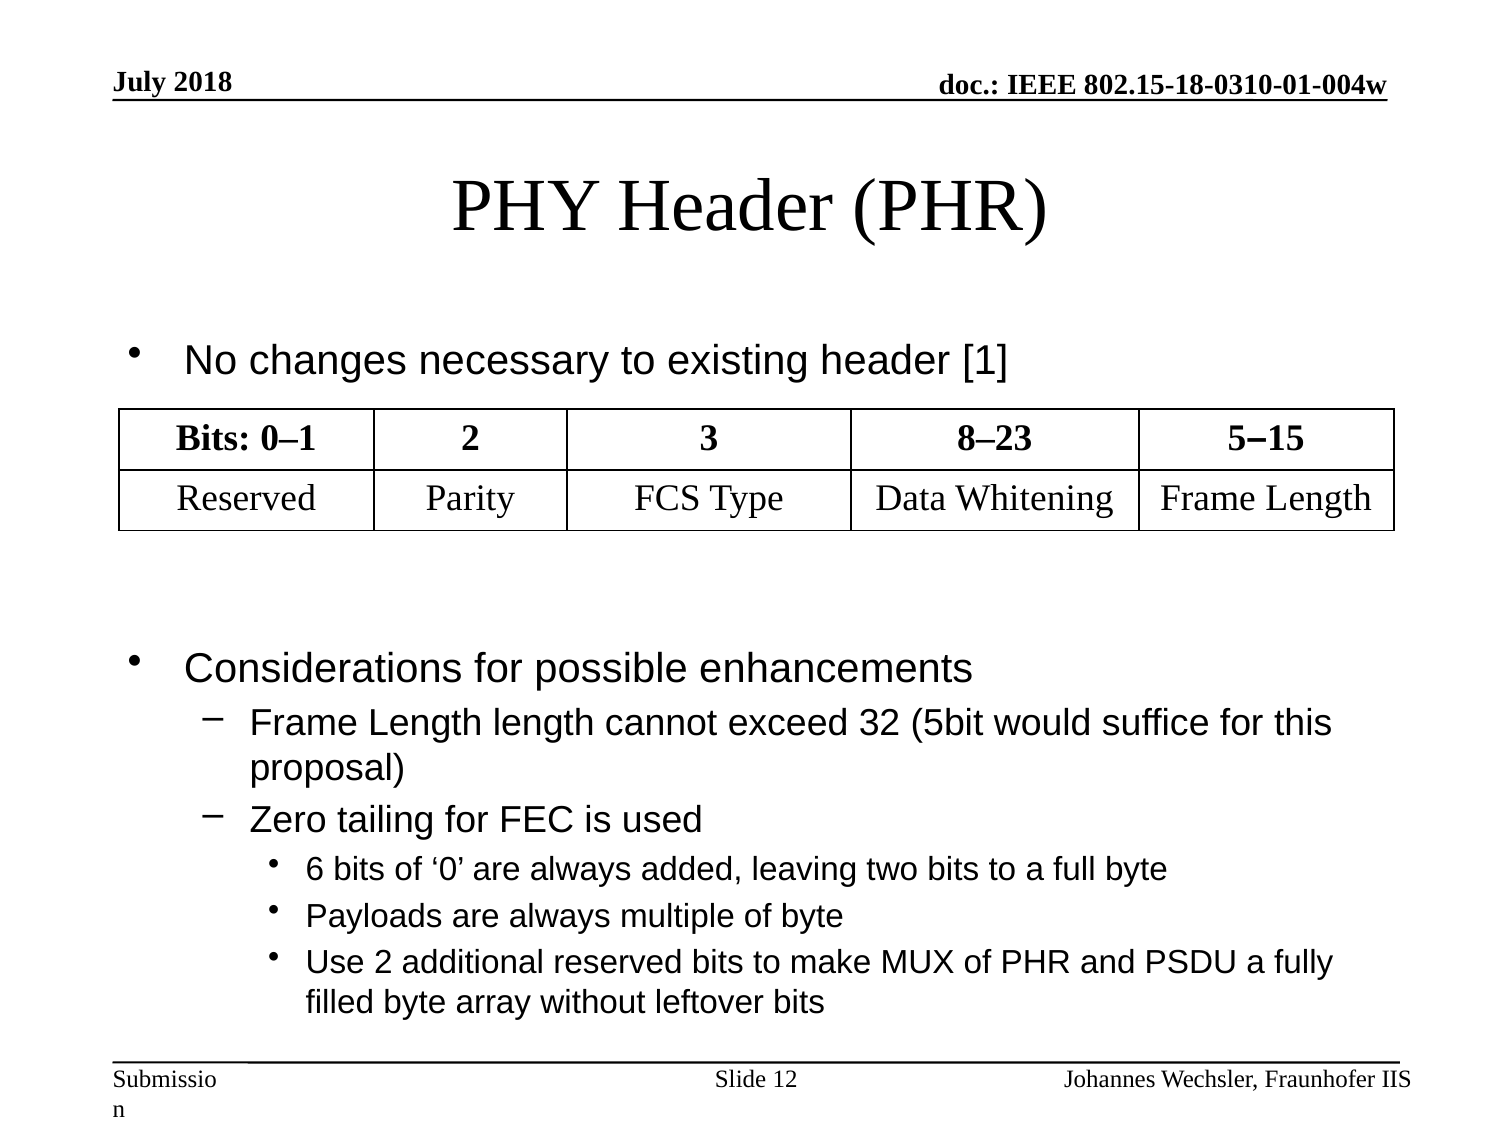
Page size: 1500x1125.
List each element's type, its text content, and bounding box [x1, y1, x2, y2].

table_cell FCS Type [568, 471, 850, 530]
table_header 3 [568, 410, 850, 469]
table_cell Reserved [120, 471, 373, 530]
table_cell Data Whitening [852, 471, 1138, 530]
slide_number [112, 62, 375, 98]
table_header 5–15 [1140, 410, 1393, 469]
table_header Bits: 0–1 [120, 410, 373, 469]
list No changes necessary to existing header [1] Considerations for possible enhancements Frame Length length cannot exceed 32 (5bit would suffice for this proposal) Zero tailing for FEC is used 6 bits of ‘0’ are always added, leaving two bits to a full byte Payloads are always multiple of byte Use 2 additional reserved bits to make MUX of PHR and PSDU a fully filled byte array without leftover bits [112, 324, 1388, 1000]
table_header 8–23 [852, 410, 1138, 469]
table_cell Parity [375, 471, 566, 530]
slide_number Slide 12 [712, 1062, 800, 1093]
table_cell Frame Length [1140, 471, 1393, 530]
table_header 2 [375, 410, 566, 469]
title PHY Header (PHR) [112, 112, 1388, 288]
footer Johannes Wechsler, Fraunhofer IIS [900, 1062, 1413, 1093]
